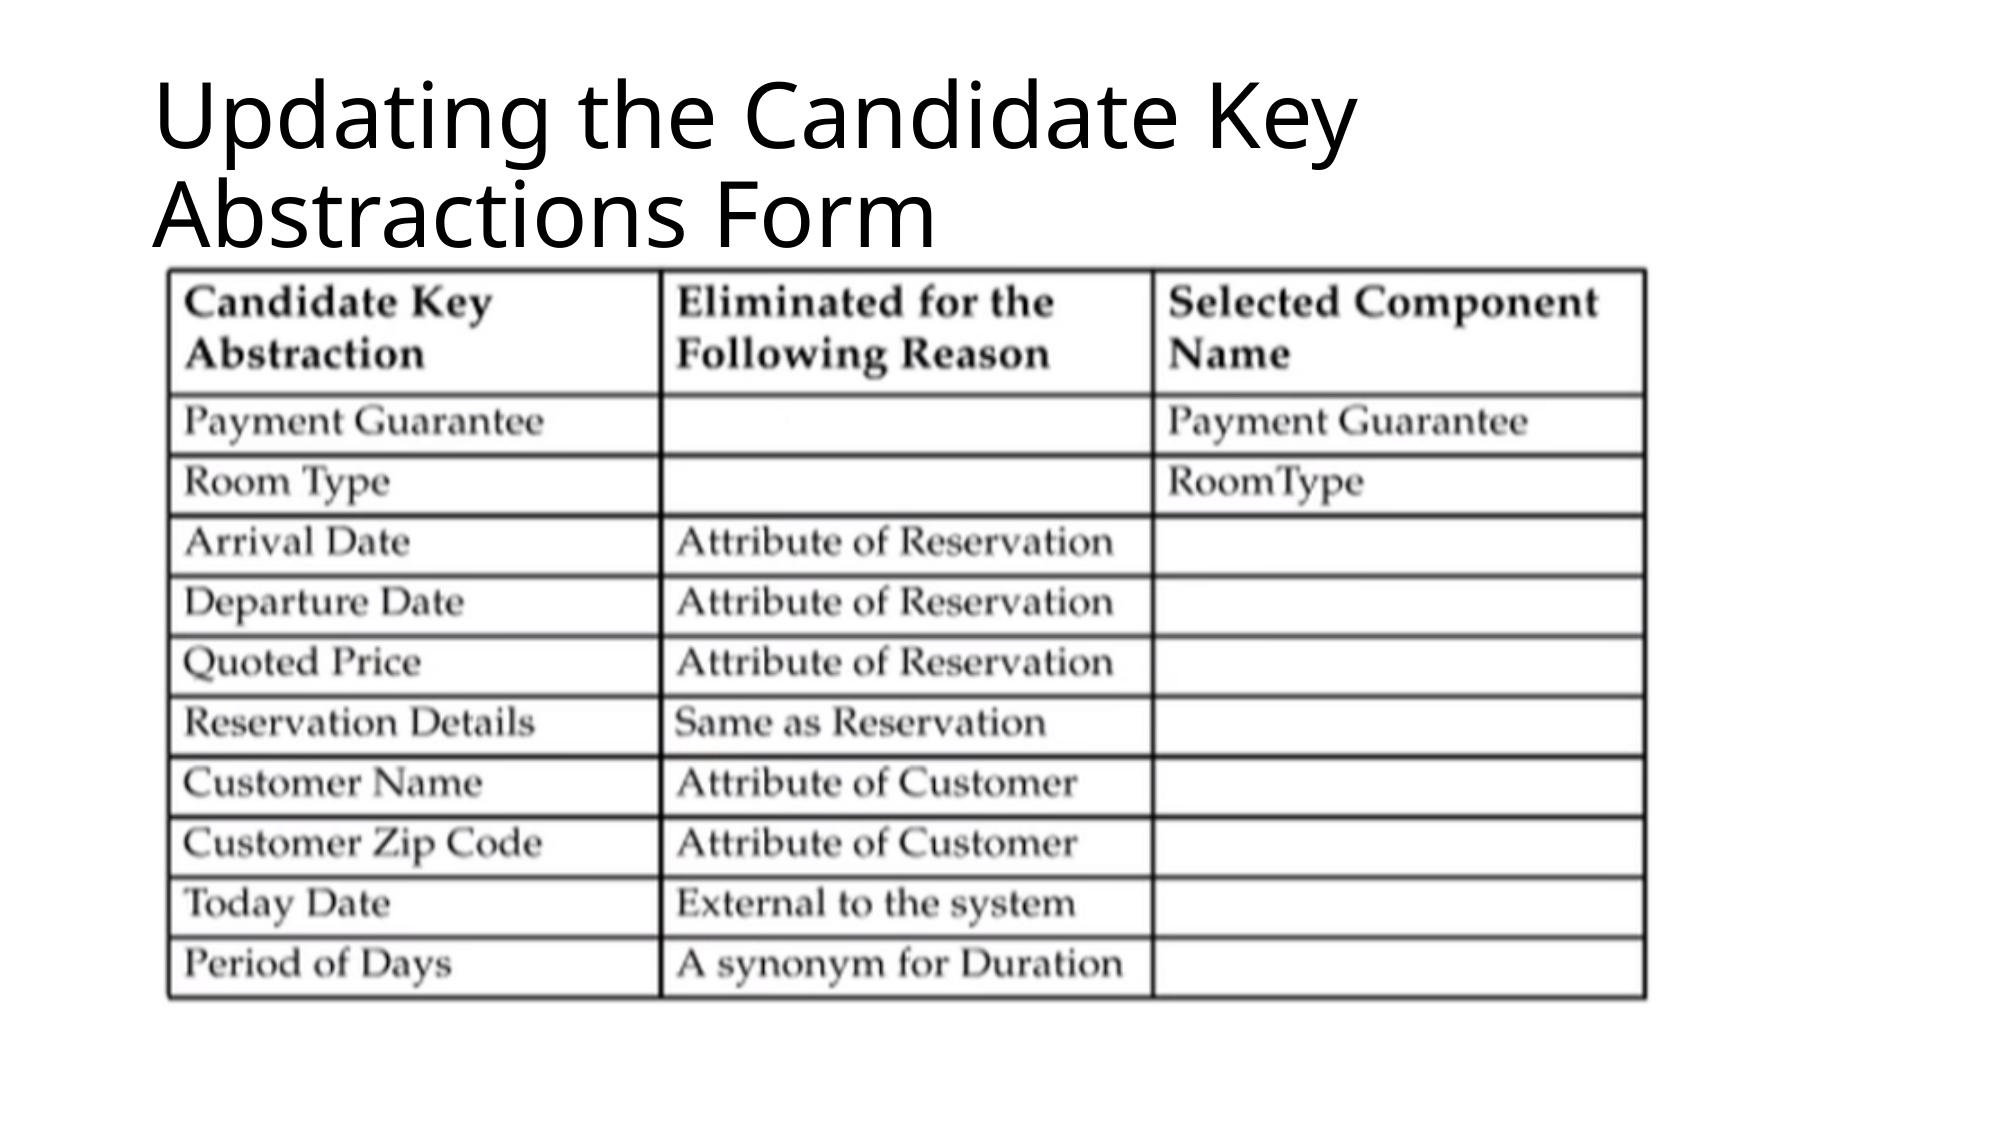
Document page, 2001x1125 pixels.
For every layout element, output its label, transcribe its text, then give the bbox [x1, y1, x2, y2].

title Updating the Candidate Key Abstractions Form [137, 59, 1863, 278]
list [162, 259, 1652, 1006]
